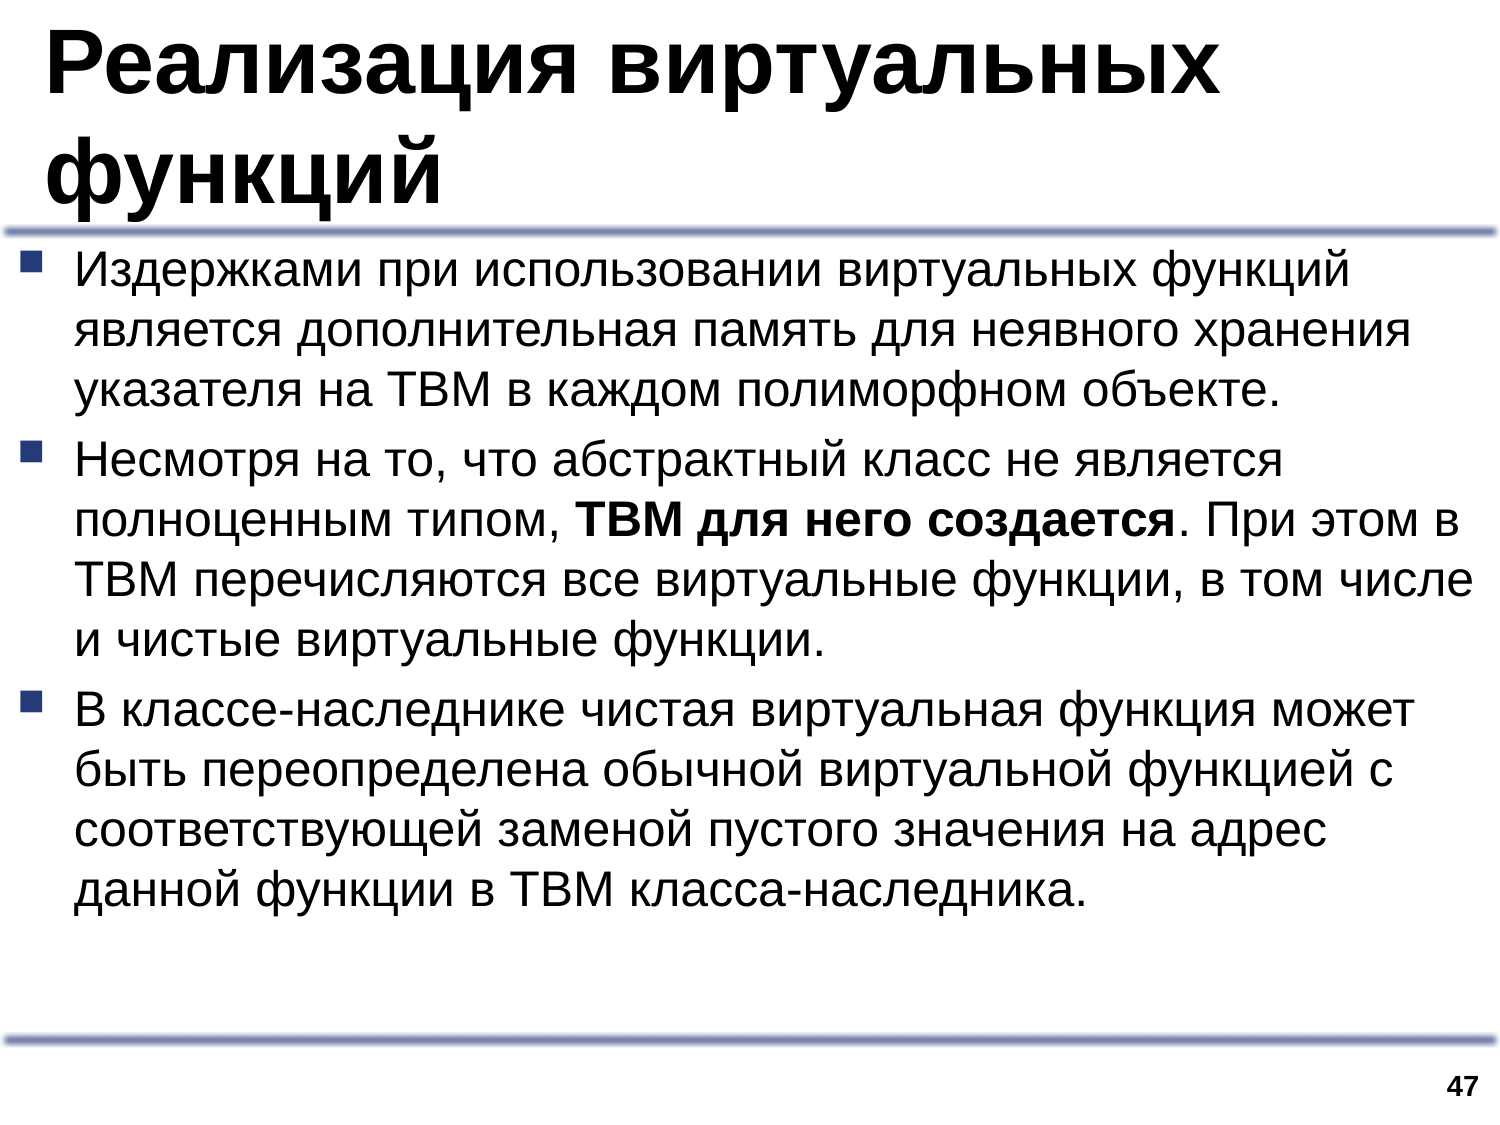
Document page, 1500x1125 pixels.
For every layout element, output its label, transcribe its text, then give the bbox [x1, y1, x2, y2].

title Реализация виртуальных функций [29, 0, 1470, 225]
list Издержками при использовании виртуальных функций является дополнительная память для неявного хранения указателя на ТВМ в каждом полиморфном объекте. Несмотря на то, что абстрактный класс не является полноценным типом, ТВМ для него создается. При этом в ТВМ перечисляются все виртуальные функции, в том числе и чистые виртуальные функции. В классе-наследнике чистая виртуальная функция может быть переопределена обычной виртуальной функцией с соответствующей заменой пустого значения на адрес данной функции в ТВМ класса-наследника. [2, 228, 1495, 965]
slide_number 46 [1143, 1034, 1495, 1111]
